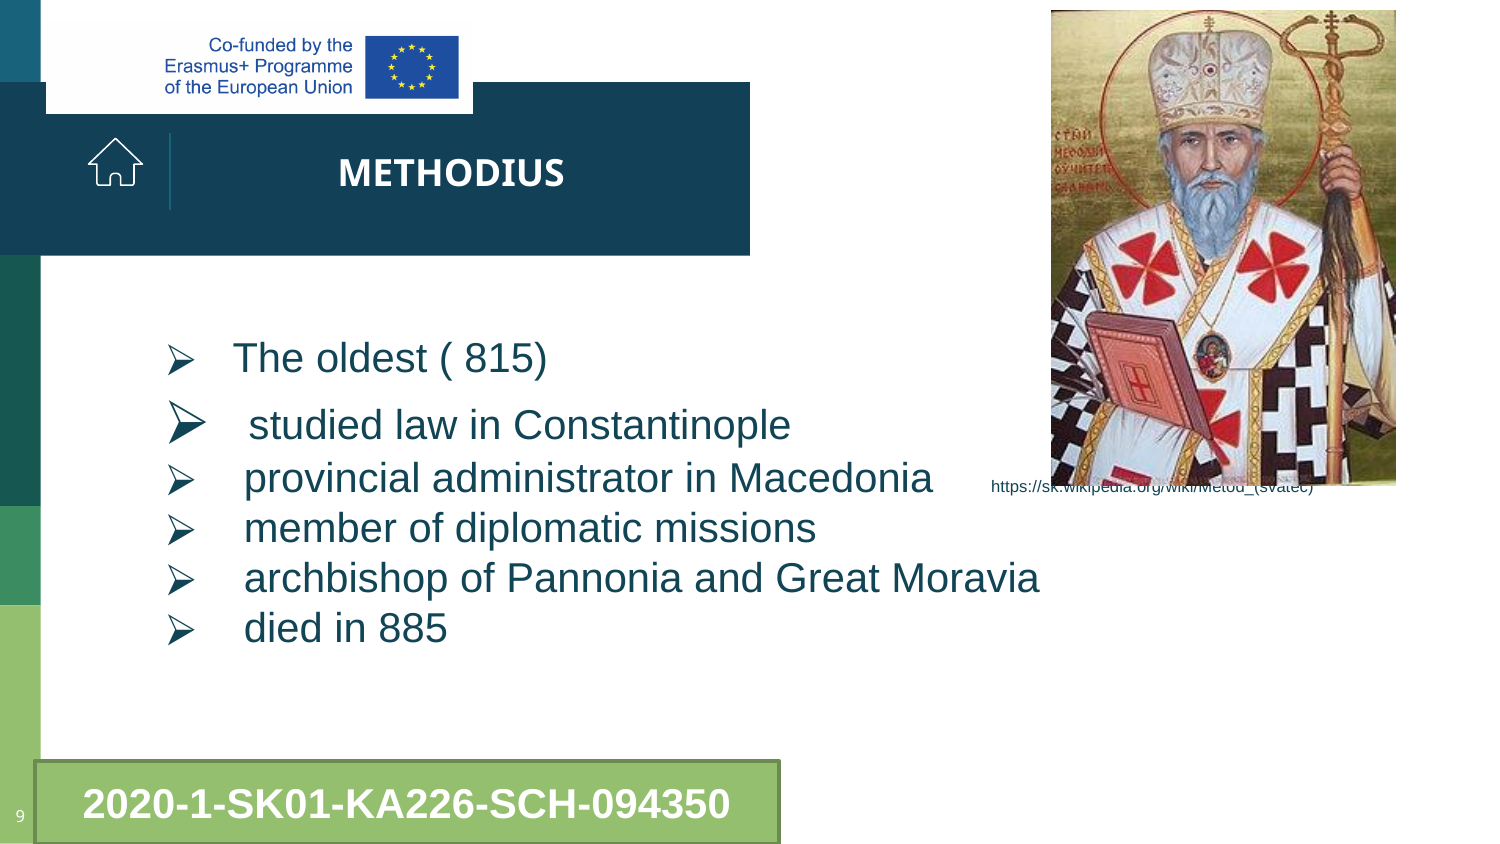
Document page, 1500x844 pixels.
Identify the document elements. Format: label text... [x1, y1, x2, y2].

list The oldest ( 815) studied law in Constantinople provincial administrator in Macedonia https://sk.wikipedia.org/wiki/Metod_(svätec) member of diplomatic missions archbishop of Pannonia and Great Moravia died in 885 [142, 295, 1442, 716]
title METHODIUS [188, 86, 715, 256]
slide_number ‹#› [0, 790, 34, 844]
picture [1051, 10, 1396, 487]
text_box 2020-1-SK01-KA226-SCH-094350 [34, 760, 779, 844]
picture [46, 19, 473, 115]
